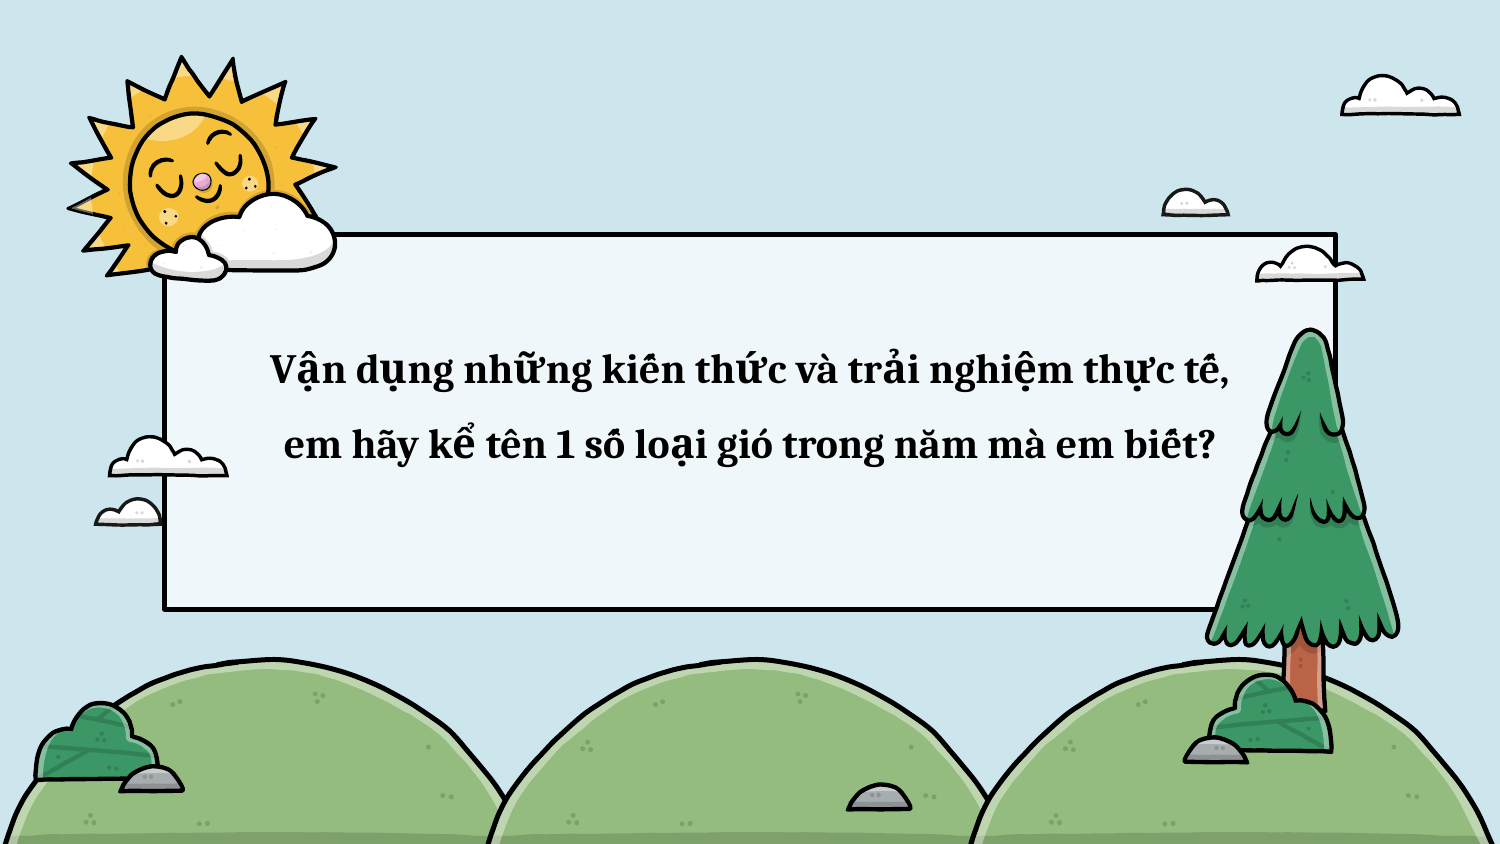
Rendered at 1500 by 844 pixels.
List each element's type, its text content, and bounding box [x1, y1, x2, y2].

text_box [107, 434, 230, 478]
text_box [845, 781, 914, 830]
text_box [965, 656, 1500, 844]
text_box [67, 56, 341, 282]
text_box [1160, 187, 1231, 218]
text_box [1339, 73, 1462, 117]
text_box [0, 656, 481, 844]
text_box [117, 763, 186, 811]
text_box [1254, 244, 1367, 283]
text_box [1204, 327, 1401, 716]
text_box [32, 700, 161, 783]
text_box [1182, 734, 1250, 782]
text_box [482, 656, 964, 844]
title Vận dụng những kiến thức và trải nghiệm thực tế, em hãy kể tên 1 số loại gió trong năm mà em biết? [262, 286, 1238, 497]
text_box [93, 496, 163, 528]
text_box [1206, 672, 1335, 755]
